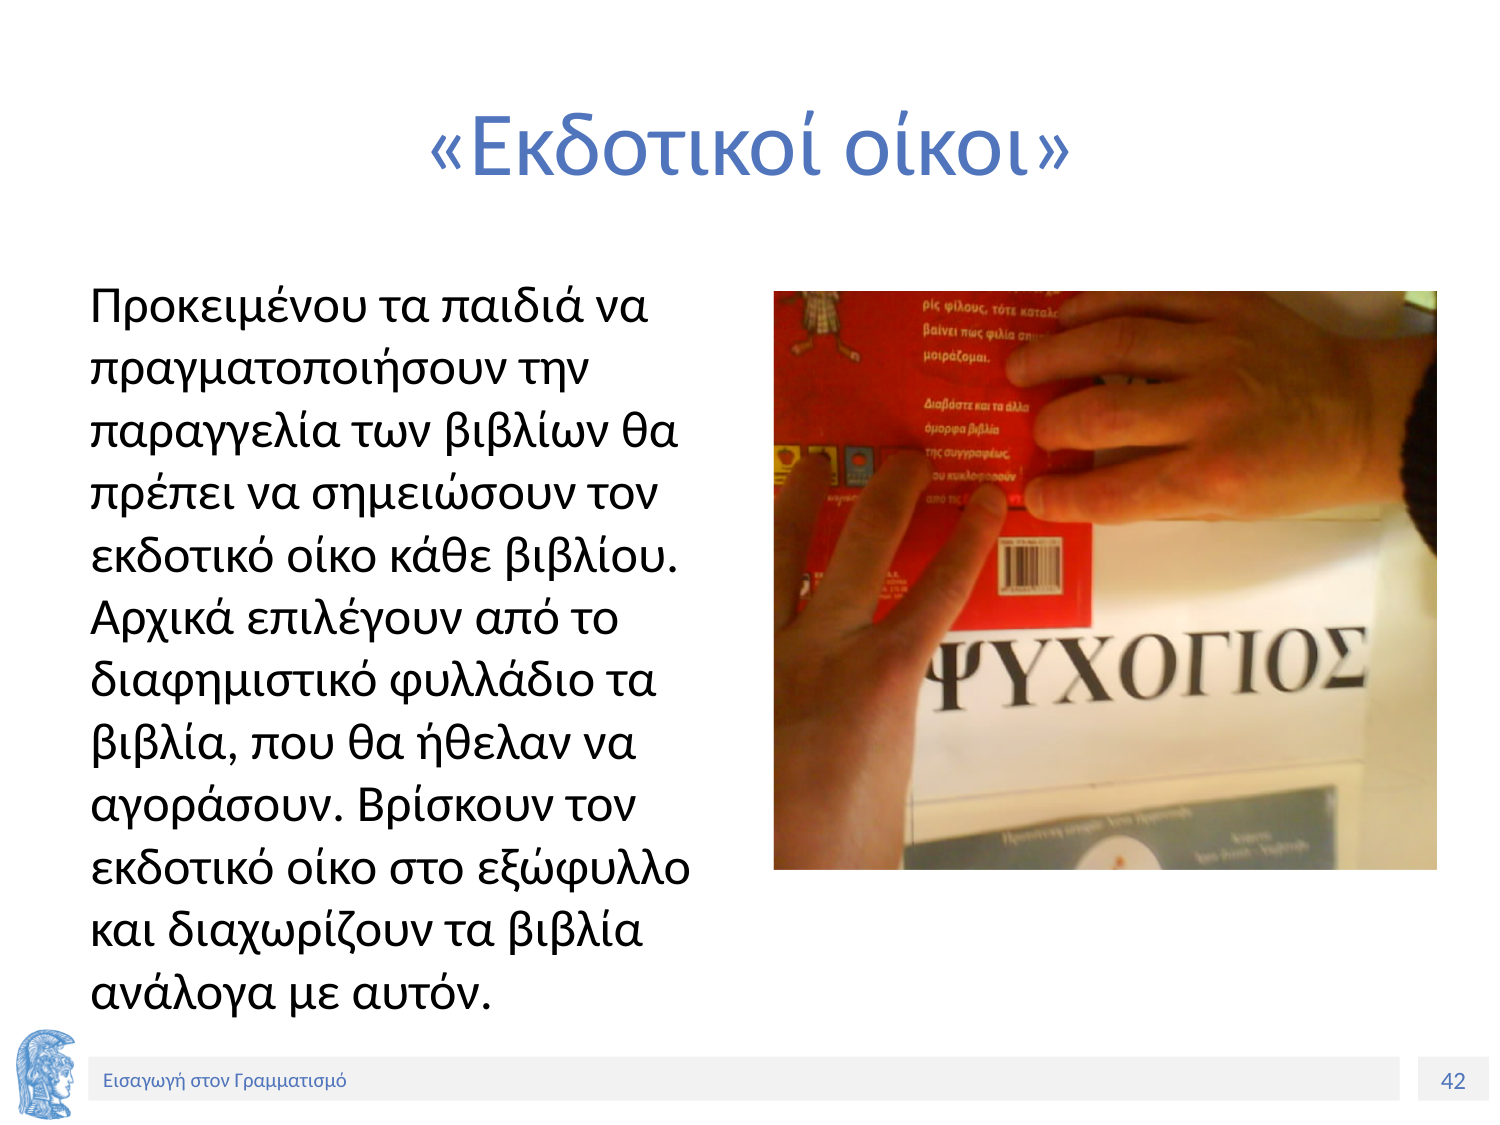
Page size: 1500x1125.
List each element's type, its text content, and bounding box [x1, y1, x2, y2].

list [773, 290, 1437, 870]
picture [9, 1026, 81, 1120]
list Προκειμένου τα παιδιά να πραγματοποιήσουν την παραγγελία των βιβλίων θα πρέπει να σημειώσουν τον εκδοτικό οίκο κάθε βιβλίου. Αρχικά επιλέγουν από το διαφημιστικό φυλλάδιο τα βιβλία, που θα ήθελαν να αγοράσουν. Βρίσκουν τον εκδοτικό οίκο στο εξώφυλλο και διαχωρίζουν τα βιβλία ανάλογα με αυτόν. [75, 262, 738, 1005]
title «Εκδοτικοί οίκοι» [75, 45, 1425, 233]
